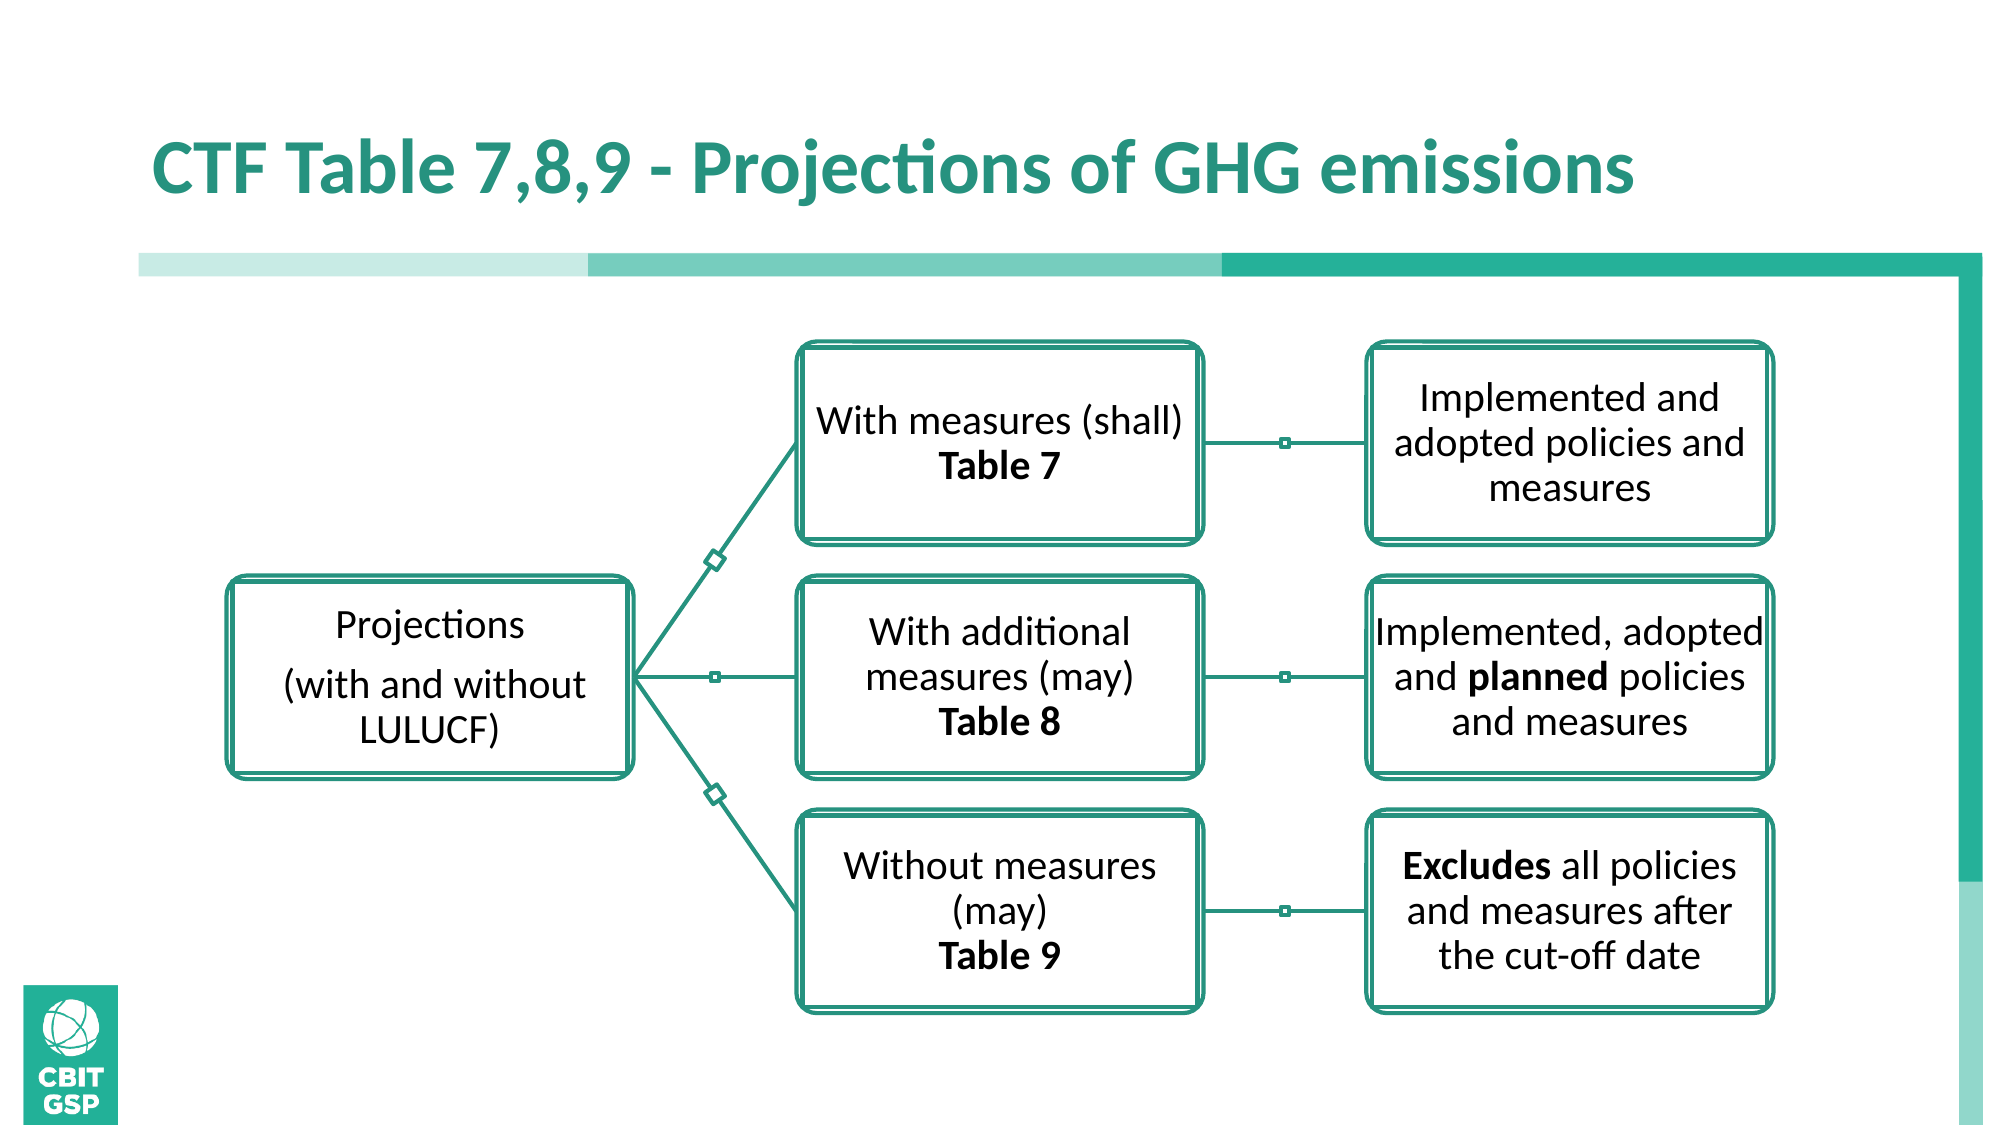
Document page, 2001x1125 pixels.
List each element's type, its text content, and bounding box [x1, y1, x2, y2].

text_box [1863, 252, 1983, 277]
text_box [1959, 882, 1983, 1125]
text_box CTF Table 7,8,9 - Projections of GHG emissions [137, 59, 1863, 278]
text_box [1958, 256, 1983, 882]
picture [23, 984, 119, 1125]
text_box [226, 341, 1774, 1014]
